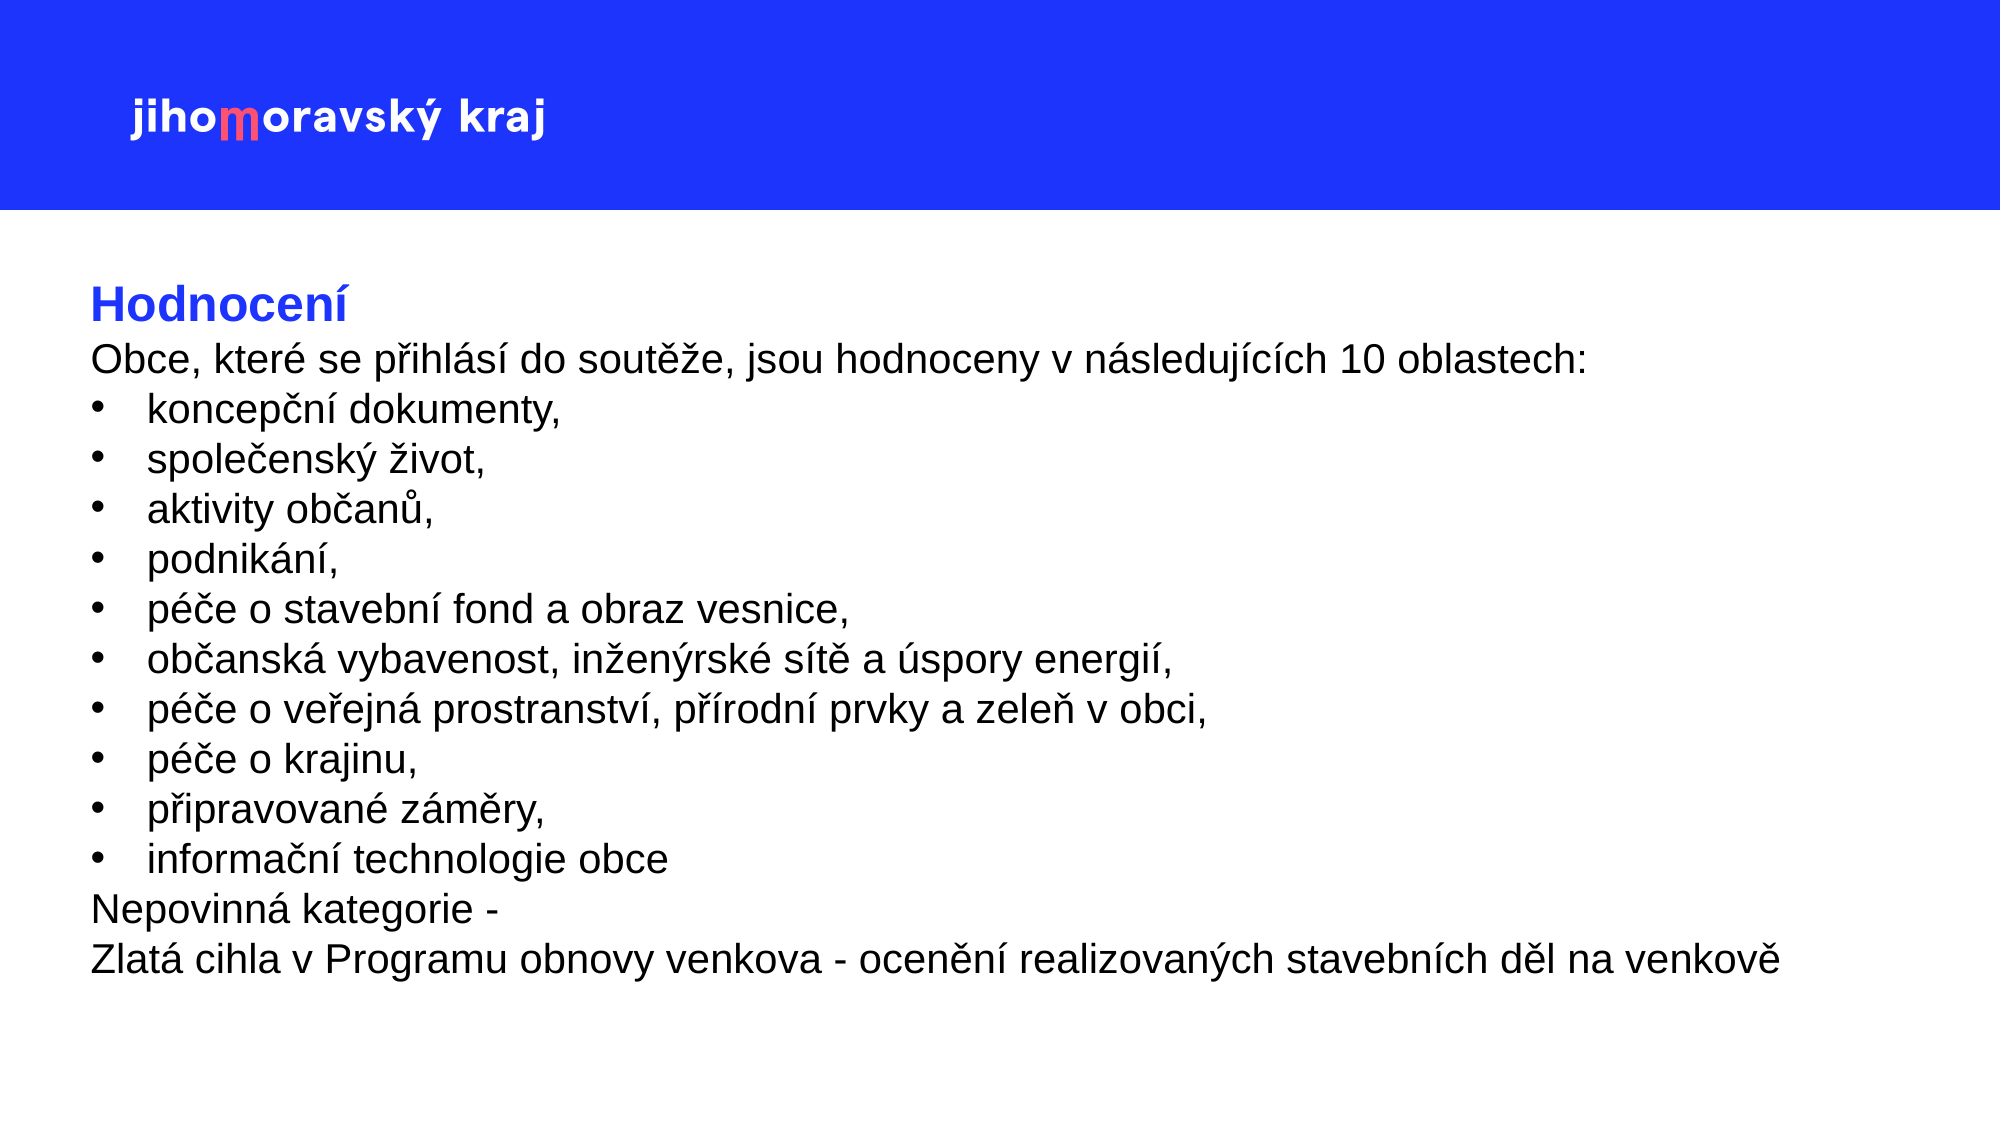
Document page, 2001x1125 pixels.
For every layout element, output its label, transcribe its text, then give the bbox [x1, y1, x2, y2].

text_box Hodnocení Obce, které se přihlásí do soutěže, jsou hodnoceny v následujících 10 oblastech: koncepční dokumenty, společenský život, aktivity občanů, podnikání, péče o stavební fond a obraz vesnice, občanská vybavenost, inženýrské sítě a úspory energií, péče o veřejná prostranství, přírodní prvky a zeleň v obci, péče o krajinu, připravované záměry, informační technologie obce Nepovinná kategorie - Zlatá cihla v Programu obnovy venkova - ocenění realizovaných stavebních děl na venkově [75, 264, 1943, 1040]
picture [0, 0, 2000, 210]
